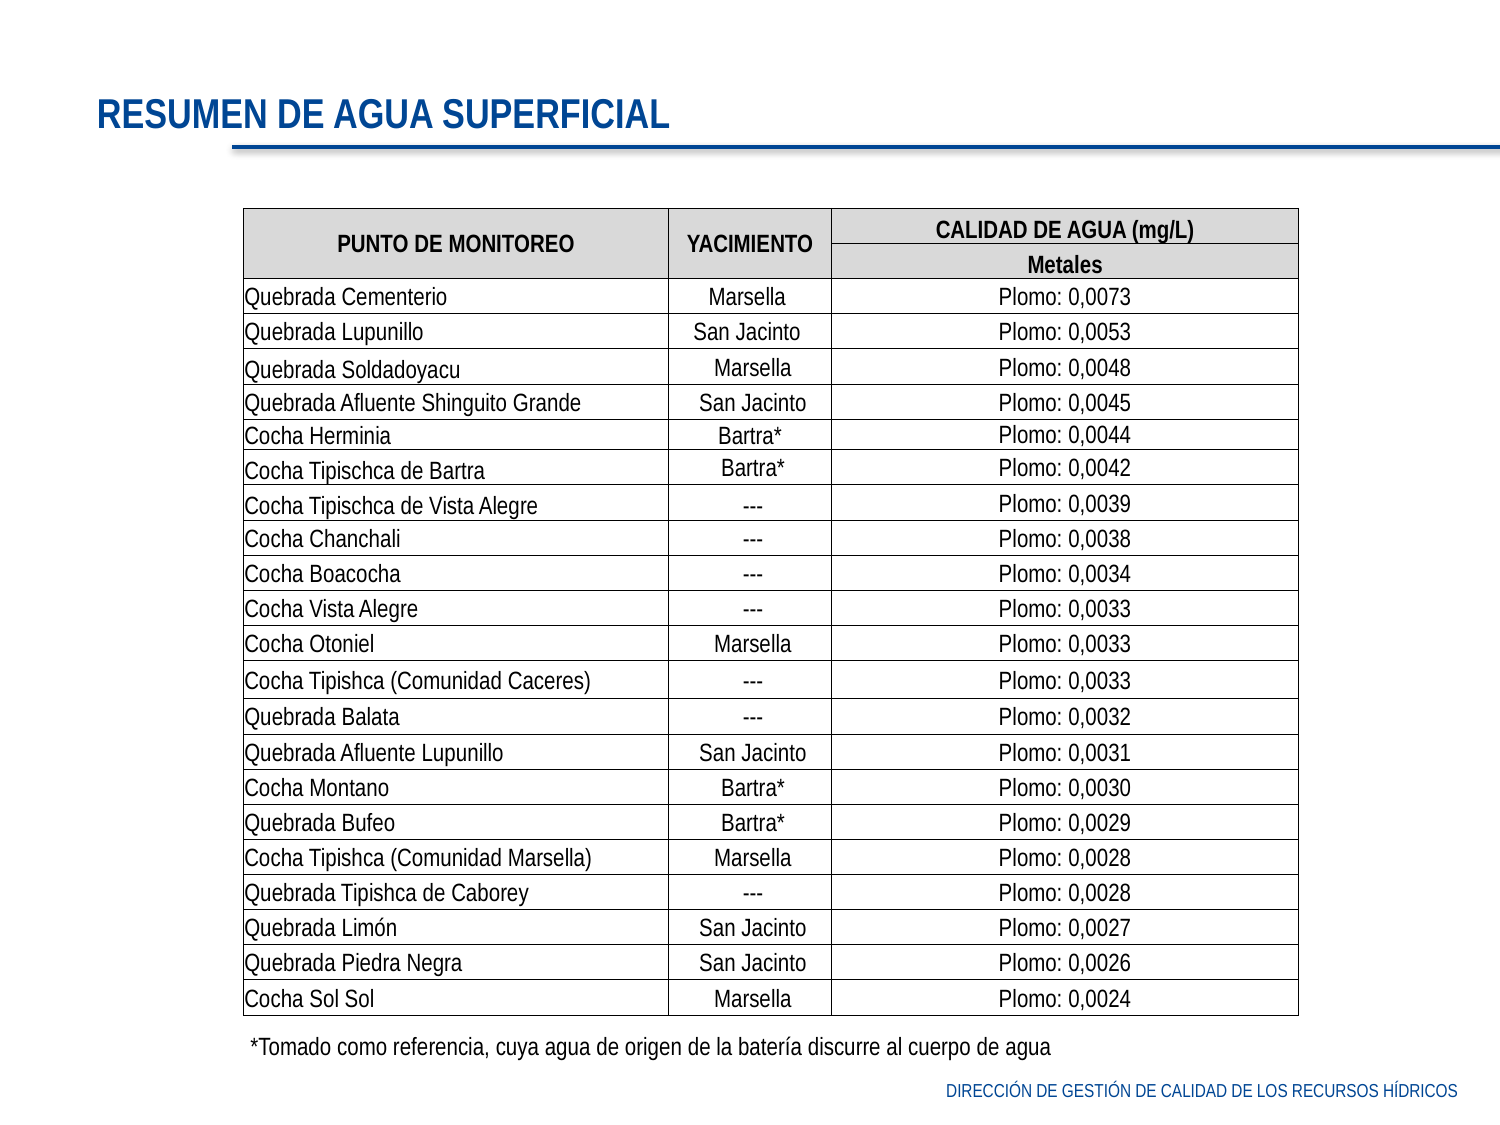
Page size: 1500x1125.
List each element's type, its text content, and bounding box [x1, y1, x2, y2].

table_cell Quebrada Bufeo [244, 805, 668, 839]
table_cell --- [669, 699, 831, 734]
table_cell Cocha Otoniel [244, 626, 668, 660]
table_cell Plomo: 0,0033 [832, 661, 1298, 698]
table_cell Cocha Vista Alegre [244, 591, 668, 625]
table_cell Plomo: 0,0027 [832, 910, 1298, 944]
table_cell Cocha Boacocha [244, 556, 668, 590]
table_cell Marsella [669, 840, 831, 874]
table_cell Plomo: 0,0030 [832, 770, 1298, 804]
table_cell Plomo: 0,0026 [832, 945, 1298, 979]
table_cell San Jacinto [669, 945, 831, 979]
table_cell --- [669, 556, 831, 590]
table_cell Marsella [669, 349, 831, 384]
table_cell Plomo: 0,0053 [832, 314, 1298, 348]
table_cell Quebrada Afluente Lupunillo [244, 735, 668, 769]
table_cell Quebrada Lupunillo [244, 314, 668, 348]
table_cell Plomo: 0,0048 [832, 349, 1298, 384]
table_cell --- [669, 875, 831, 909]
table_cell Bartra* [669, 420, 831, 449]
table_cell Plomo: 0,0024 [832, 980, 1298, 1015]
table_cell Metales [832, 244, 1298, 278]
table_cell Plomo: 0,0028 [832, 875, 1298, 909]
table_cell Plomo: 0,0042 [832, 450, 1298, 484]
table_cell Plomo: 0,0044 [832, 420, 1298, 449]
table_cell Quebrada Afluente Shinguito Grande [244, 385, 668, 419]
table_cell Plomo: 0,0039 [832, 485, 1298, 520]
table_cell --- [669, 591, 831, 625]
table_cell Plomo: 0,0033 [832, 626, 1298, 660]
table_cell Plomo: 0,0033 [832, 591, 1298, 625]
table_cell Bartra* [669, 805, 831, 839]
table_cell Quebrada Cementerio [244, 279, 668, 313]
table_header YACIMIENTO [669, 209, 831, 278]
table_header CALIDAD DE AGUA (mg/L) [832, 209, 1298, 243]
table_cell Plomo: 0,0073 [832, 279, 1298, 313]
table_cell Plomo: 0,0028 [832, 840, 1298, 874]
table_cell Quebrada Limón [244, 910, 668, 944]
table_cell Marsella [669, 279, 831, 313]
table_cell San Jacinto [669, 314, 831, 348]
table_cell Cocha Chanchali [244, 521, 668, 555]
text_box *Tomado como referencia, cuya agua de origen de la batería discurre al cuerpo de agua [235, 1023, 1069, 1069]
table_cell Plomo: 0,0032 [832, 699, 1298, 734]
table_cell Cocha Tipishca (Comunidad Marsella) [244, 840, 668, 874]
table_cell Quebrada Tipishca de Caborey [244, 875, 668, 909]
text_box RESUMEN DE AGUA SUPERFICIAL [82, 79, 1377, 145]
table_cell Bartra* [669, 770, 831, 804]
table_cell San Jacinto [669, 385, 831, 419]
text_box DIRECCIÓN DE GESTIÓN DE CALIDAD DE LOS RECURSOS HÍDRICOS [775, 1071, 1473, 1110]
table_cell --- [669, 521, 831, 555]
table_cell Marsella [669, 626, 831, 660]
table_cell Cocha Tipischca de Vista Alegre [244, 485, 668, 520]
table_cell Plomo: 0,0029 [832, 805, 1298, 839]
table_cell Cocha Tipischca de Bartra [244, 450, 668, 484]
table_cell San Jacinto [669, 910, 831, 944]
table_cell Cocha Sol Sol [244, 980, 668, 1015]
table_cell Plomo: 0,0034 [832, 556, 1298, 590]
table_cell Bartra* [669, 450, 831, 484]
table_cell San Jacinto [669, 735, 831, 769]
table_cell --- [669, 661, 831, 698]
table_cell Plomo: 0,0045 [832, 385, 1298, 419]
table_cell Quebrada Piedra Negra [244, 945, 668, 979]
table_cell Cocha Herminia [244, 420, 668, 449]
table_header PUNTO DE MONITOREO [244, 209, 668, 278]
table_cell --- [669, 485, 831, 520]
table_cell Cocha Montano [244, 770, 668, 804]
table_cell Plomo: 0,0038 [832, 521, 1298, 555]
table_cell Plomo: 0,0031 [832, 735, 1298, 769]
table_cell Marsella [669, 980, 831, 1015]
table_cell Quebrada Soldadoyacu [244, 349, 668, 384]
table_cell Cocha Tipishca (Comunidad Caceres) [244, 661, 668, 698]
table_cell Quebrada Balata [244, 699, 668, 734]
